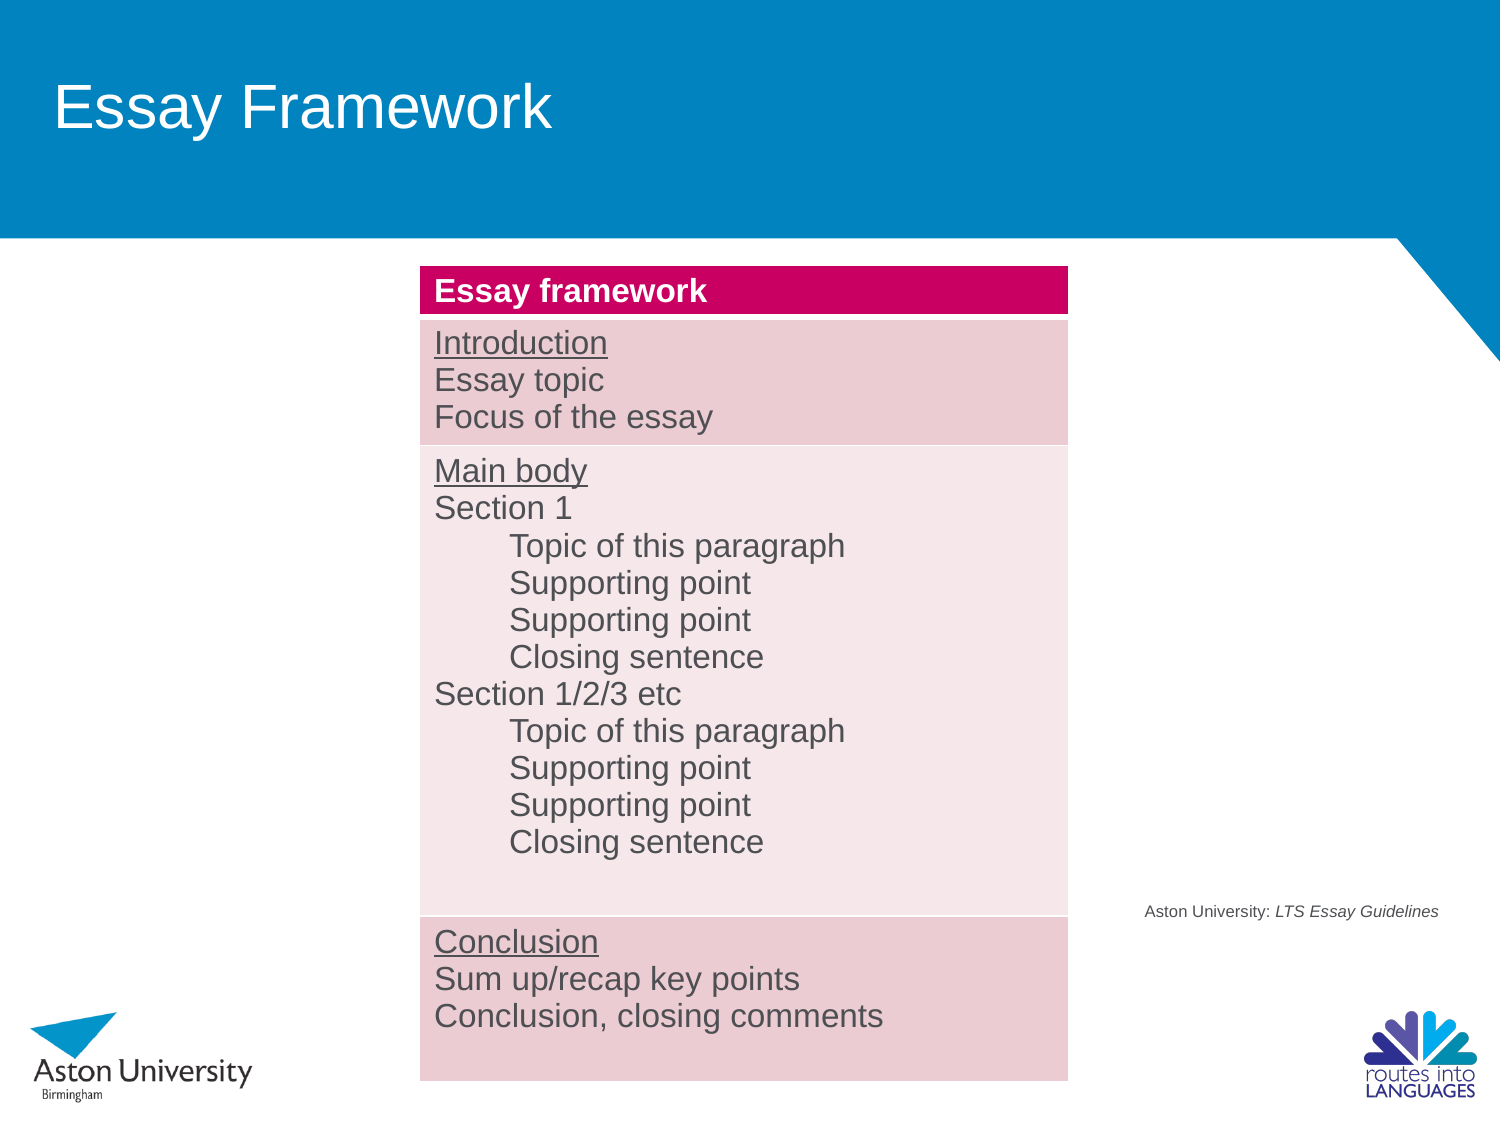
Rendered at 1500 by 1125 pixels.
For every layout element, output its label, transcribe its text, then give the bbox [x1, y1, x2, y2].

table_cell Conclusion Sum up/recap key points Conclusion, closing comments [420, 917, 1068, 1081]
text_box Aston University: LTS Essay Guidelines [1129, 893, 1455, 928]
title Essay Framework [52, 66, 1022, 151]
table_cell Main body Section 1 Topic of this paragraph Supporting point Supporting point Closing sentence Section 1/2/3 etc Topic of this paragraph Supporting point Supporting point Closing sentence [420, 446, 1068, 915]
picture [28, 1011, 253, 1103]
picture [1363, 1011, 1477, 1102]
table_cell Introduction Essay topic Focus of the essay [420, 320, 1068, 445]
table_header Essay framework [420, 266, 1068, 314]
